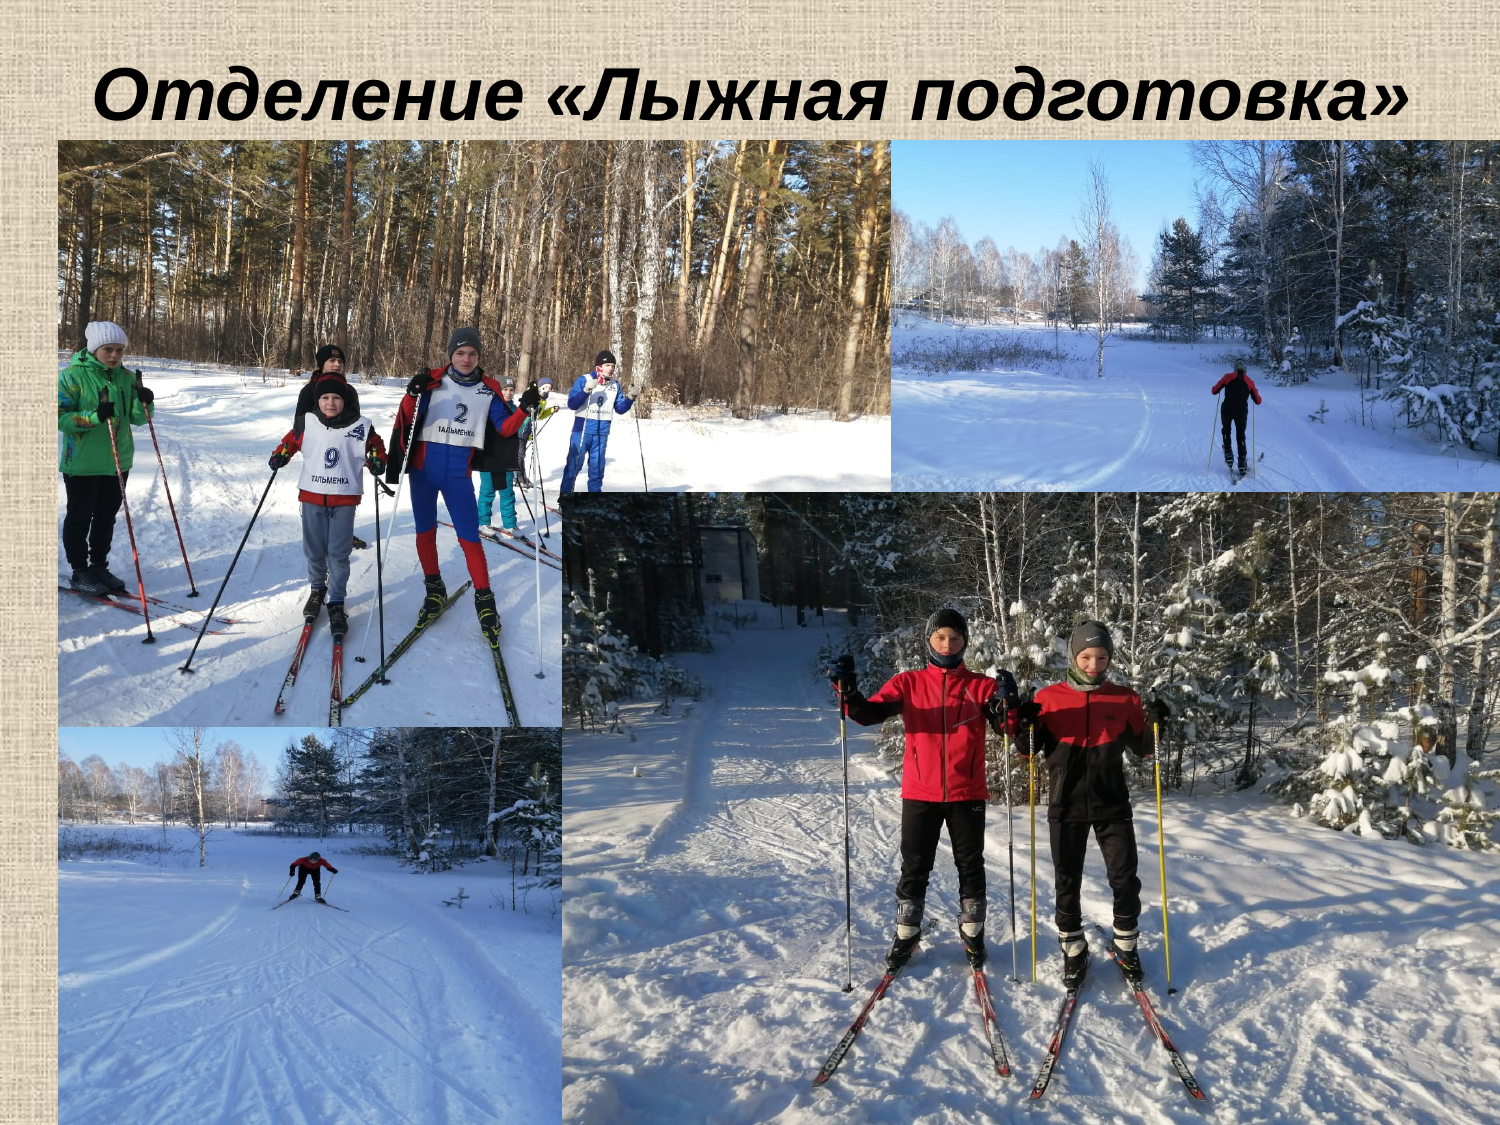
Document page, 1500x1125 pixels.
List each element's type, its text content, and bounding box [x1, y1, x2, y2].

picture [0, 0, 1500, 1125]
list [58, 727, 562, 1125]
title Отделение «Лыжная подготовка» [76, 19, 1427, 140]
